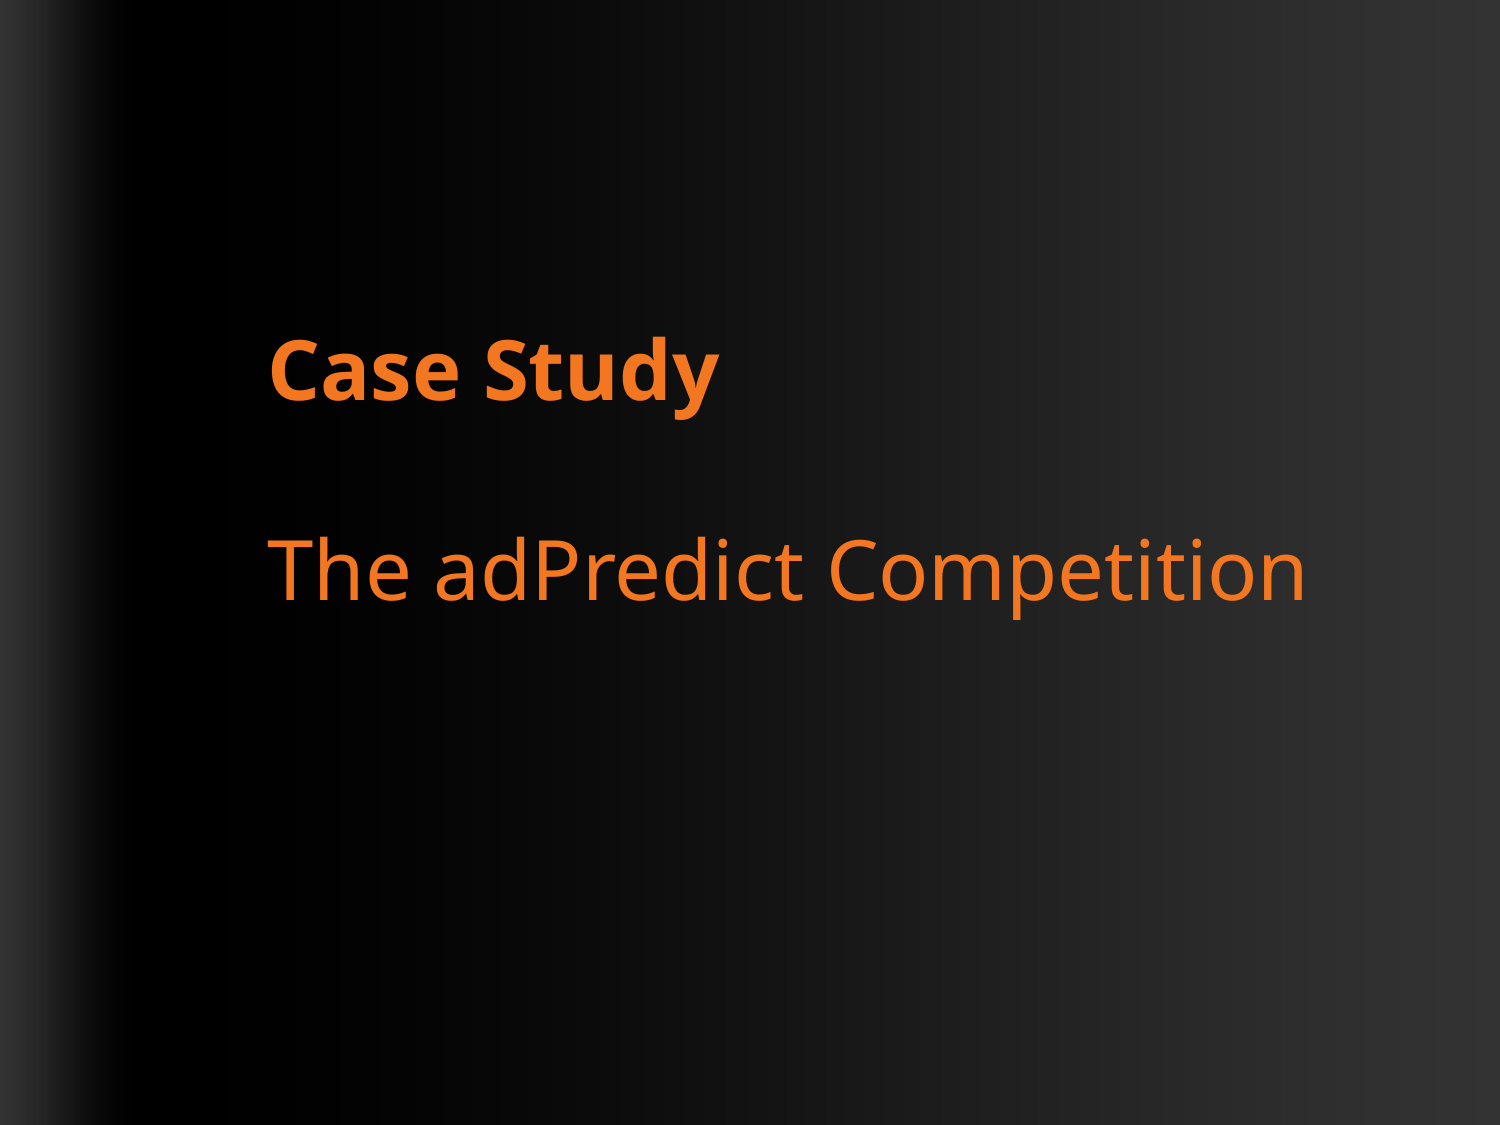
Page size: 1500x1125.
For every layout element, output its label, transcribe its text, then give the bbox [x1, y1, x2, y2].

picture [0, 0, 1500, 1125]
title Case Study The adPredict Competition [252, 342, 1418, 626]
